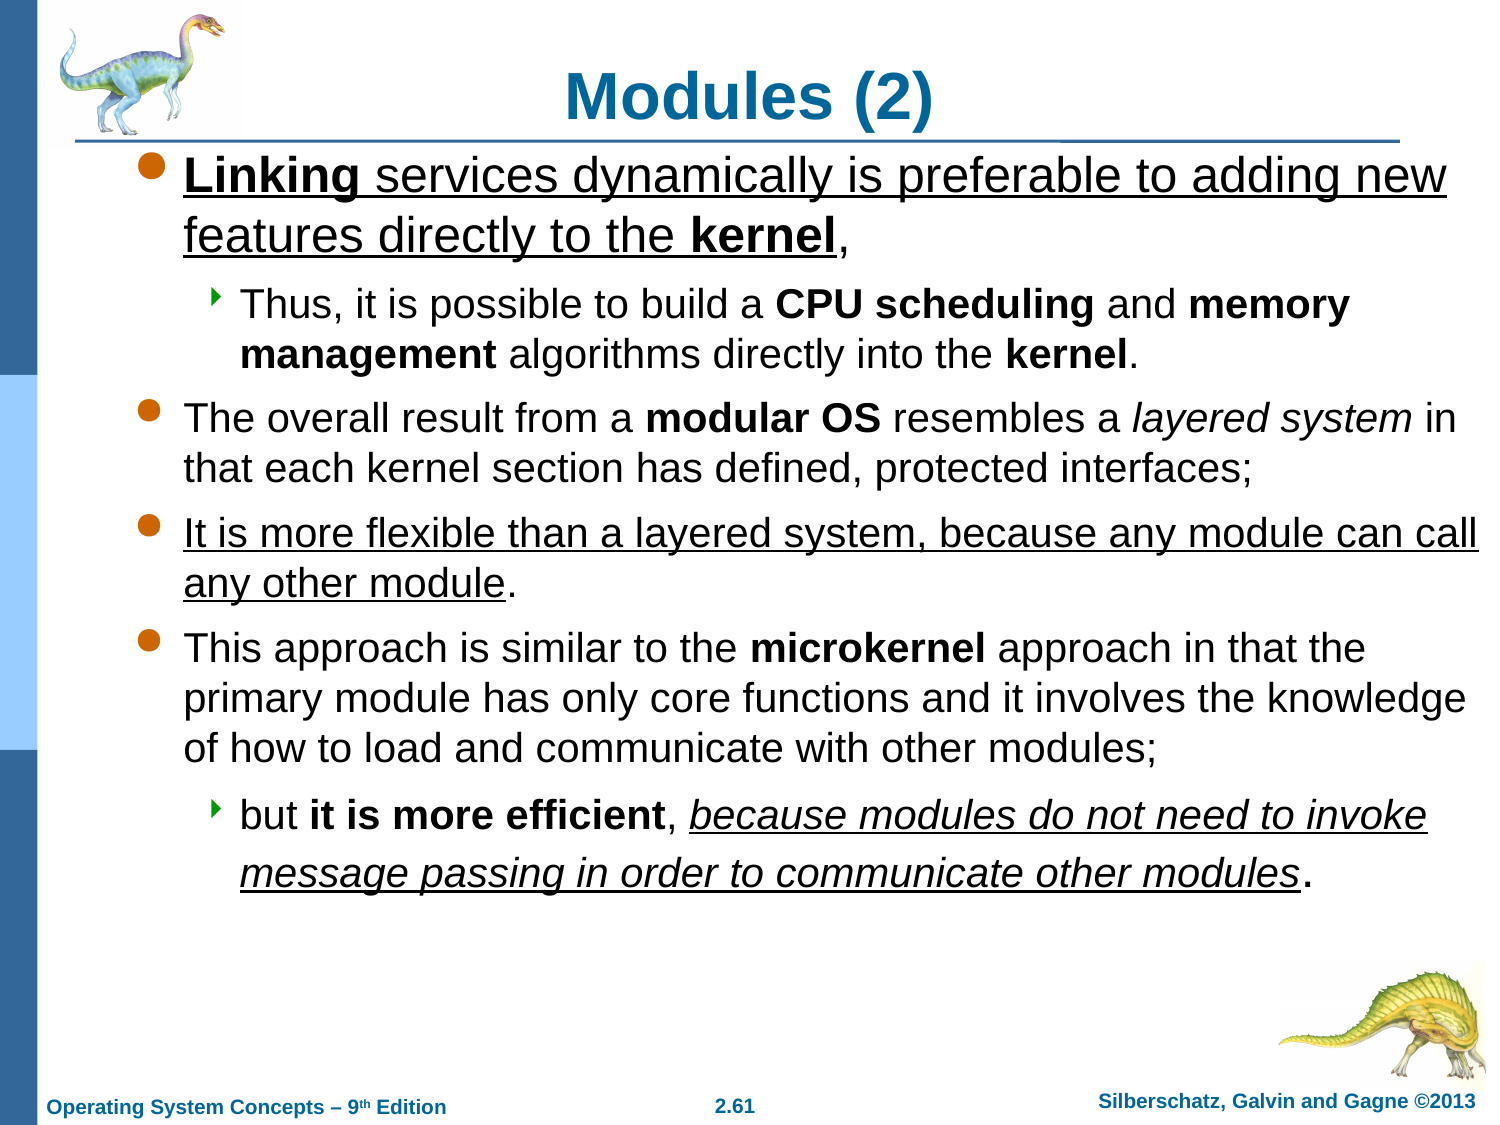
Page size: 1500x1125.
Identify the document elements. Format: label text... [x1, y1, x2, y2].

list Linking services dynamically is preferable to adding new features directly to the kernel, Thus, it is possible to build a CPU scheduling and memory management algorithms directly into the kernel. The overall result from a modular OS resembles a layered system in that each kernel section has defined, protected interfaces; It is more flexible than a layered system, because any module can call any other module. This approach is similar to the microkernel approach in that the primary module has only core functions and it involves the knowledge of how to load and communicate with other modules; but it is more efficient, because modules do not need to invoke message passing in order to communicate other modules. [46, 134, 1500, 978]
title Modules (2) [74, 45, 1426, 134]
picture [46, 0, 243, 134]
picture [1275, 978, 1486, 1090]
